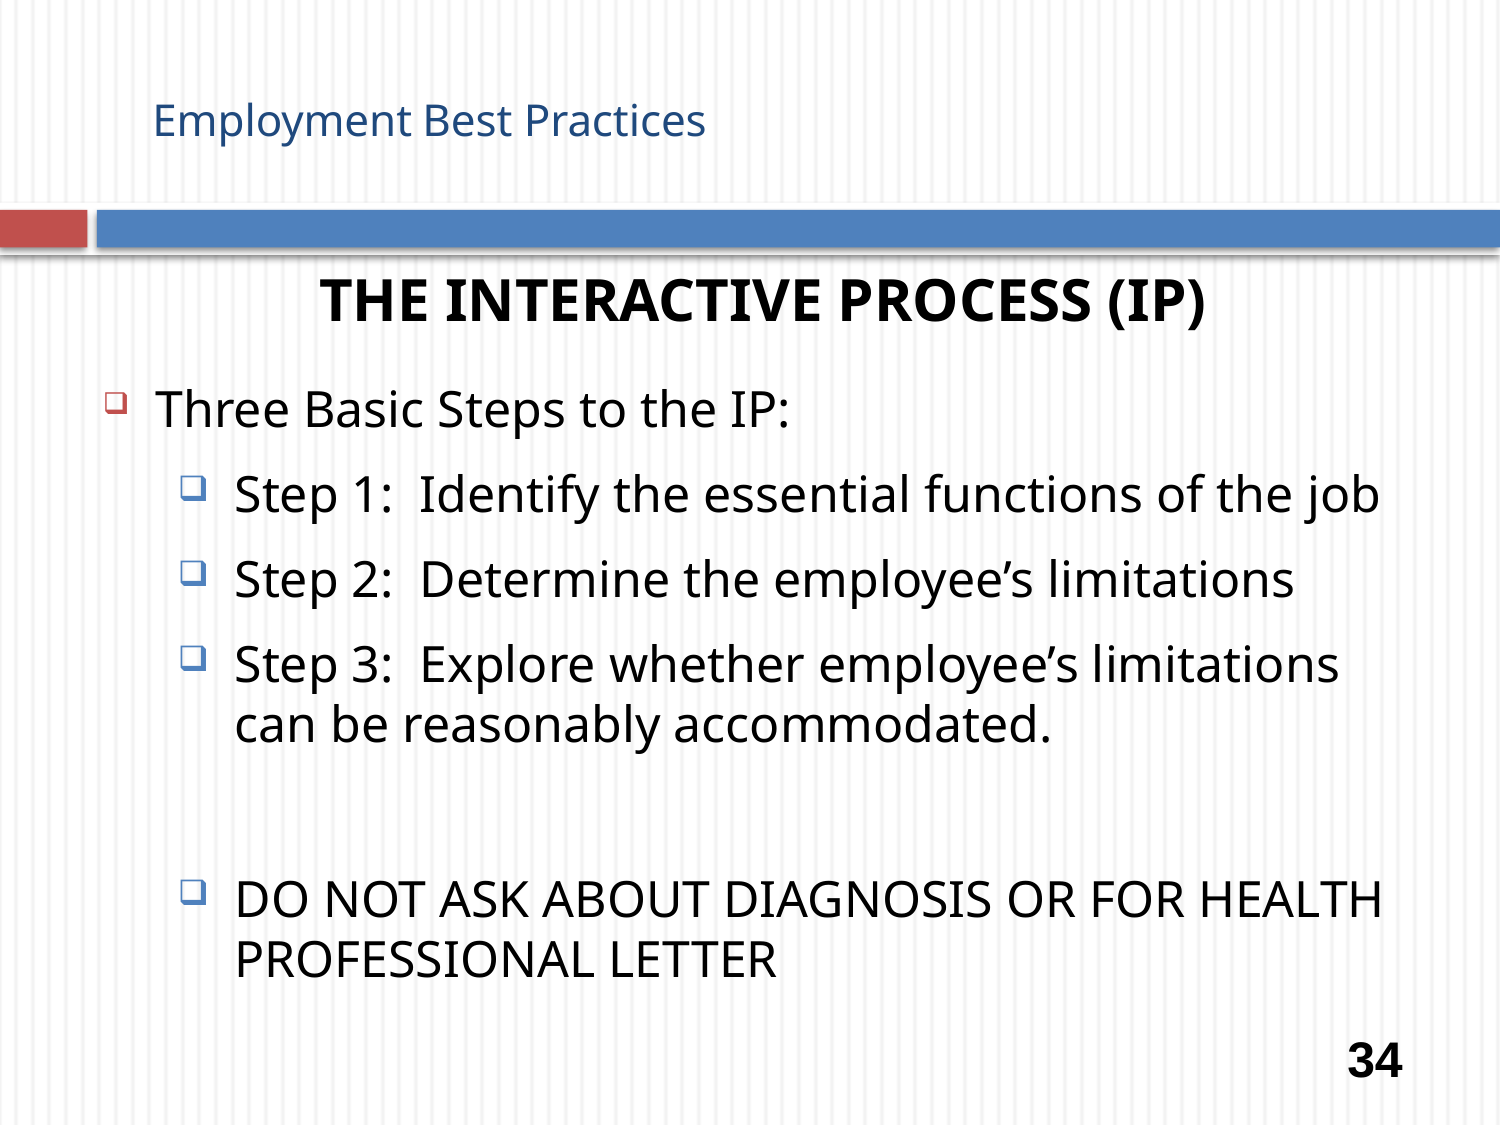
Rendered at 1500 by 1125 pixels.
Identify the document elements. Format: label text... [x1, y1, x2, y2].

slide_number 34 [1312, 1025, 1438, 1091]
list The Interactive process (IP) Three Basic Steps to the IP: Step 1: Identify the essential functions of the job Step 2: Determine the employee’s limitations Step 3: Explore whether employee’s limitations can be reasonably accommodated. DO NOT ASK ABOUT DIAGNOSIS OR FOR HEALTH PROFESSIONAL LETTER [87, 182, 1439, 1021]
title Employment Best Practices [137, 37, 1476, 201]
